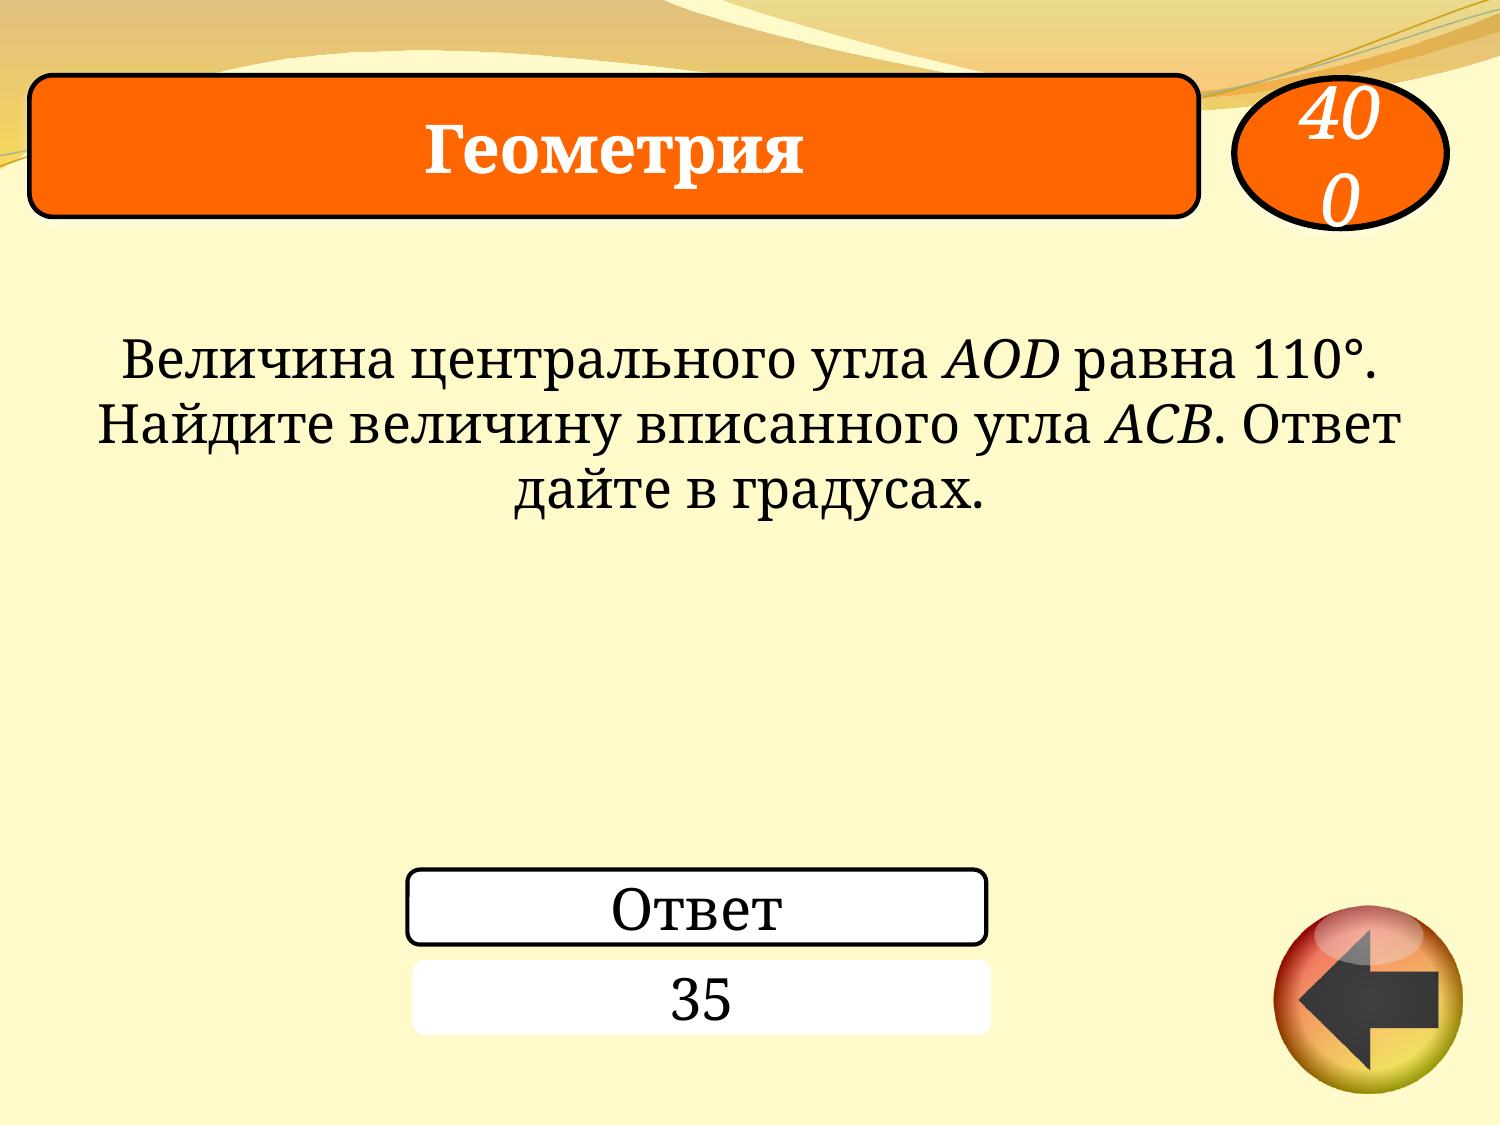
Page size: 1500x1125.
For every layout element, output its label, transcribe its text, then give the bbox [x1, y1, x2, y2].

text_box 500 [1267, 908, 1272, 953]
text_box 400 [1231, 74, 1450, 232]
text_box 35 [410, 957, 994, 1038]
picture [1272, 904, 1463, 1095]
text_box Геометрия [28, 74, 1200, 218]
text_box Ответ [405, 867, 989, 947]
list Величина центрального угла AOD равна 110°. Найдите величину вписанного угла ACB. Ответ дайте в градусах. [75, 317, 1425, 953]
